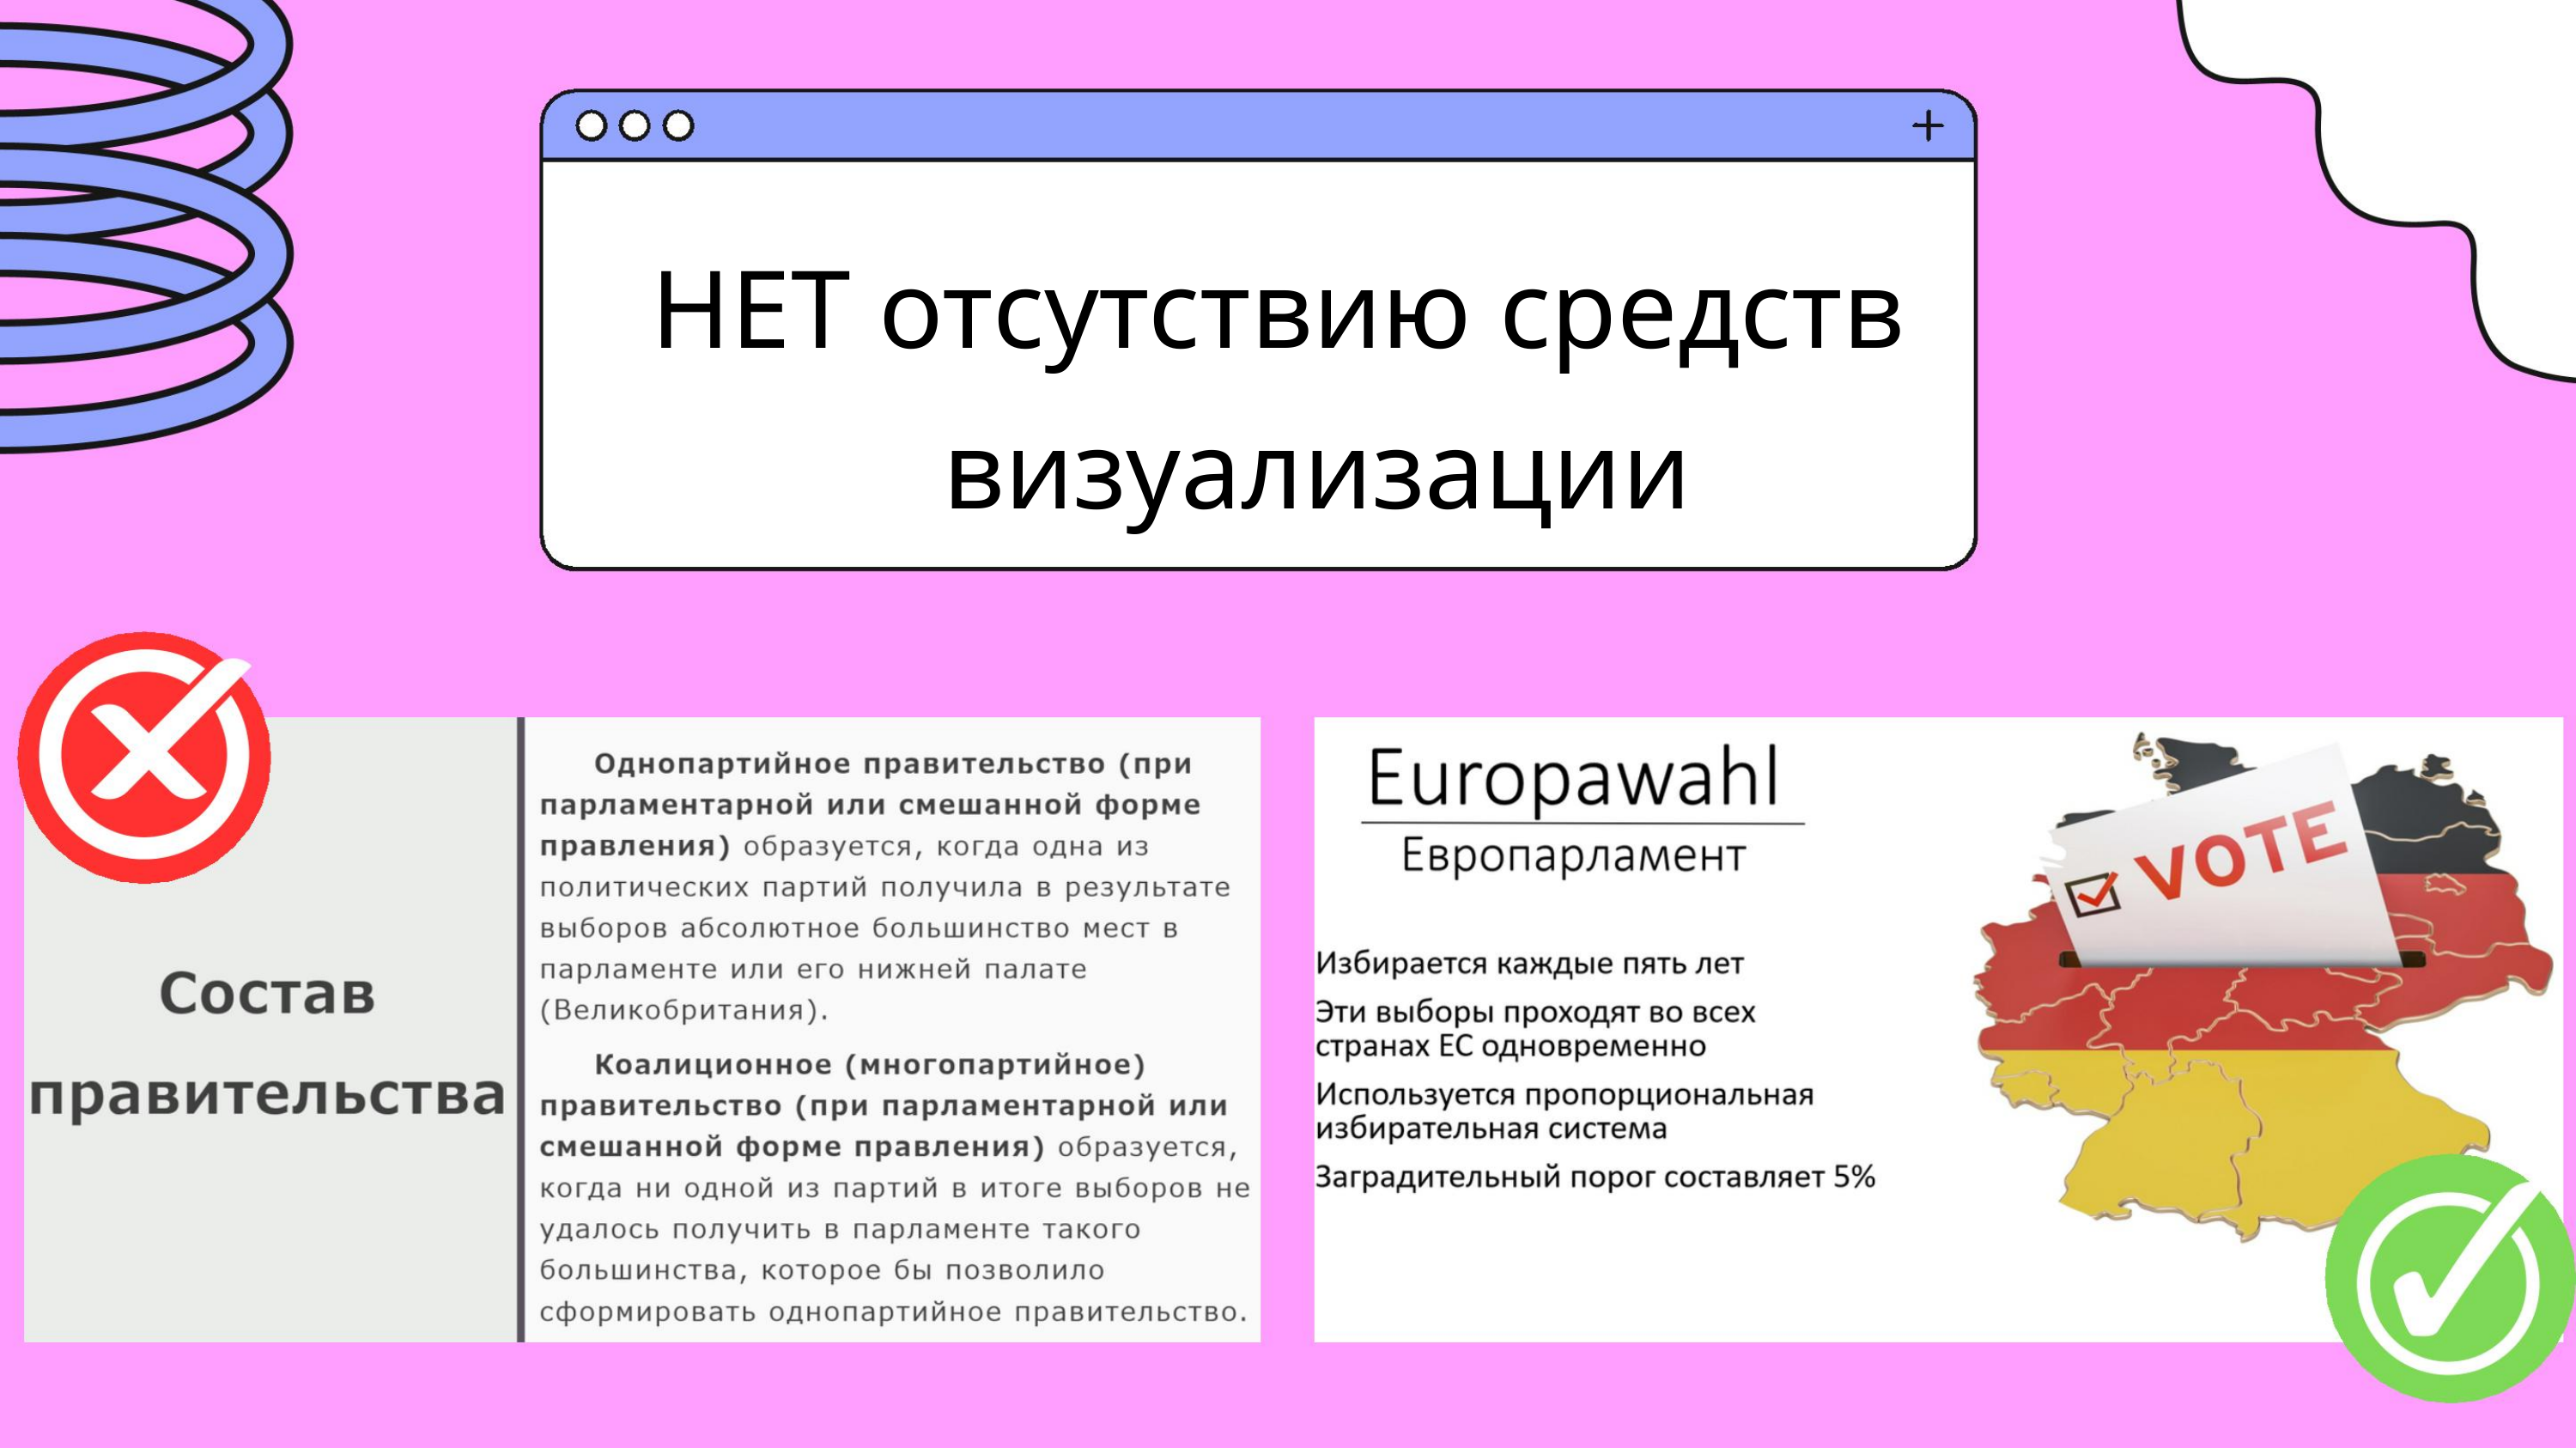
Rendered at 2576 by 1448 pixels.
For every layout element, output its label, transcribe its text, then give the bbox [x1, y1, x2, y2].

text_box НЕТ отсутствию средств визуализации [651, 243, 1946, 531]
text_box [0, 0, 2576, 1448]
